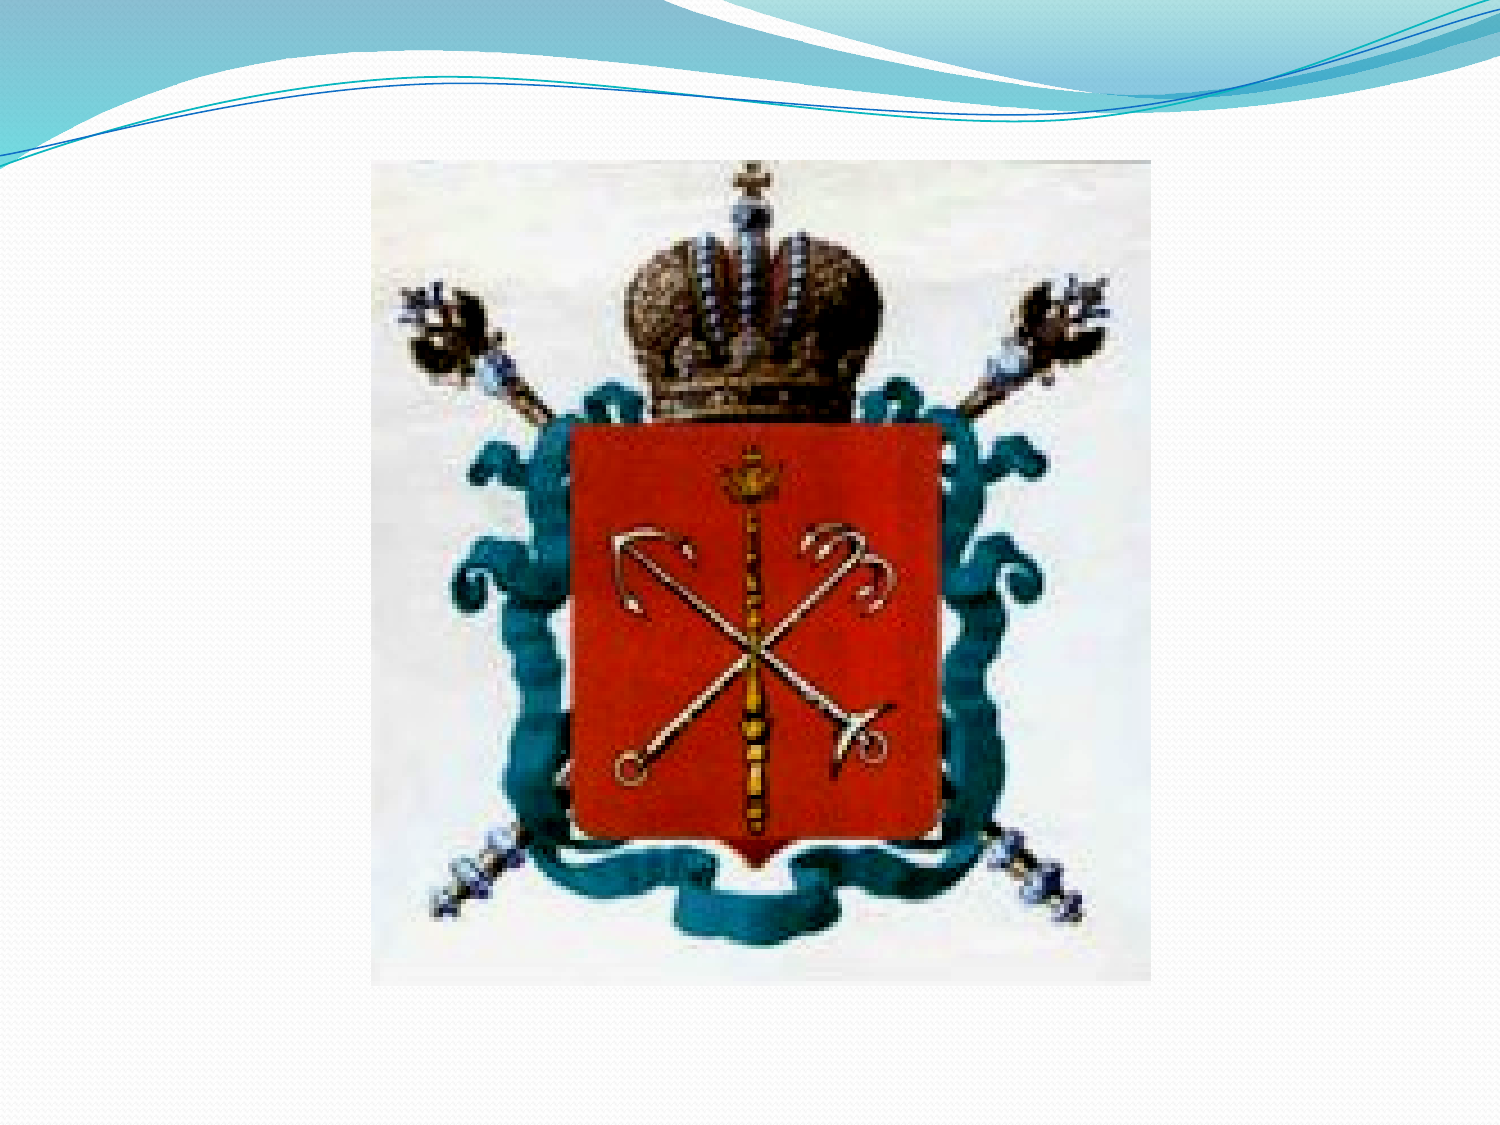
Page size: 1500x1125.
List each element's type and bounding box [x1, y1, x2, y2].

picture [371, 160, 1152, 986]
